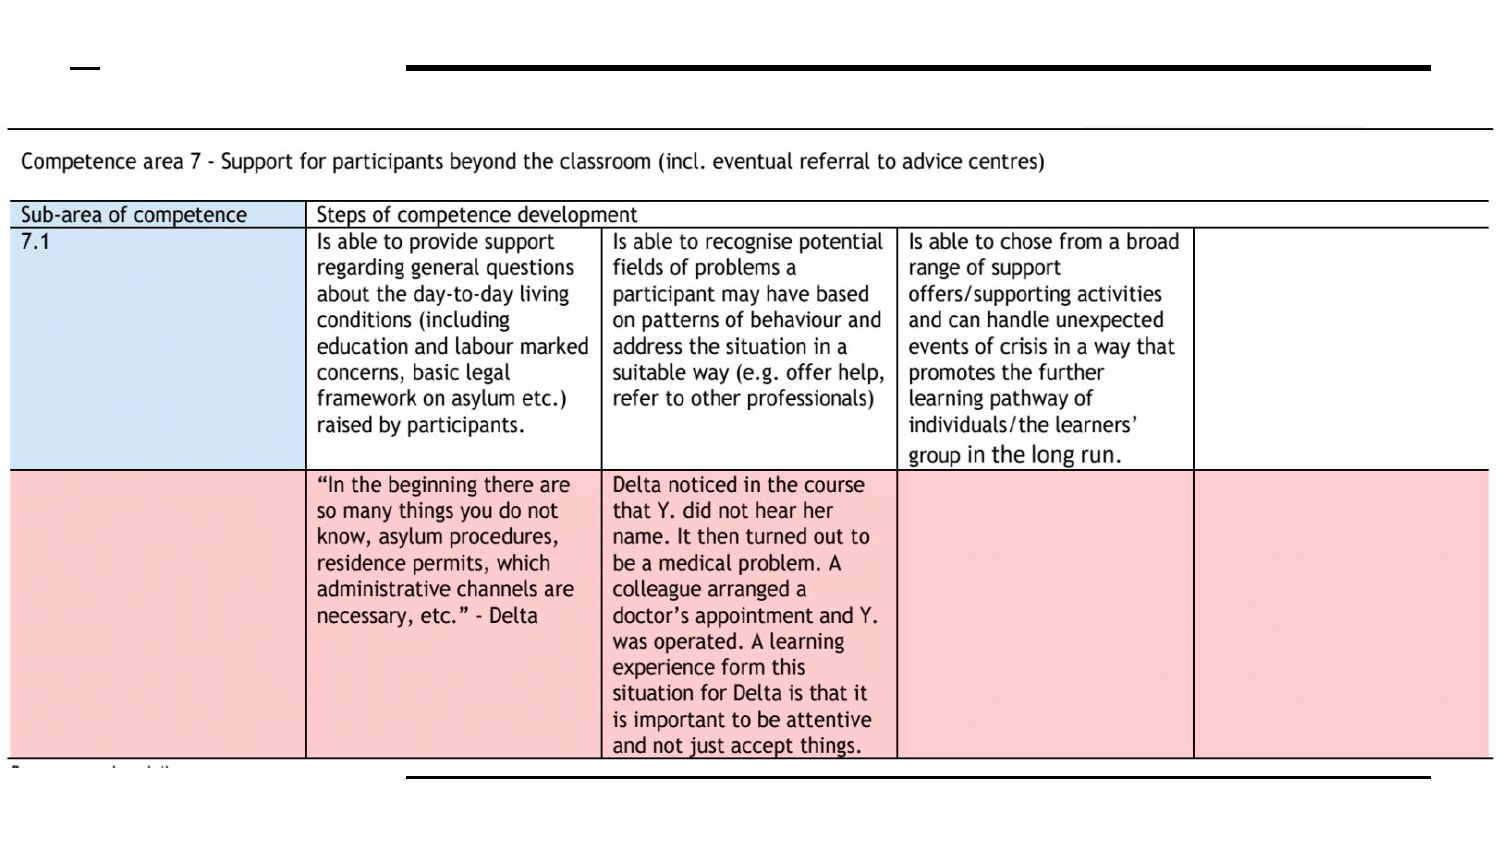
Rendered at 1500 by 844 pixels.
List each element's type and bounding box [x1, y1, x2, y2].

picture [0, 126, 1500, 769]
